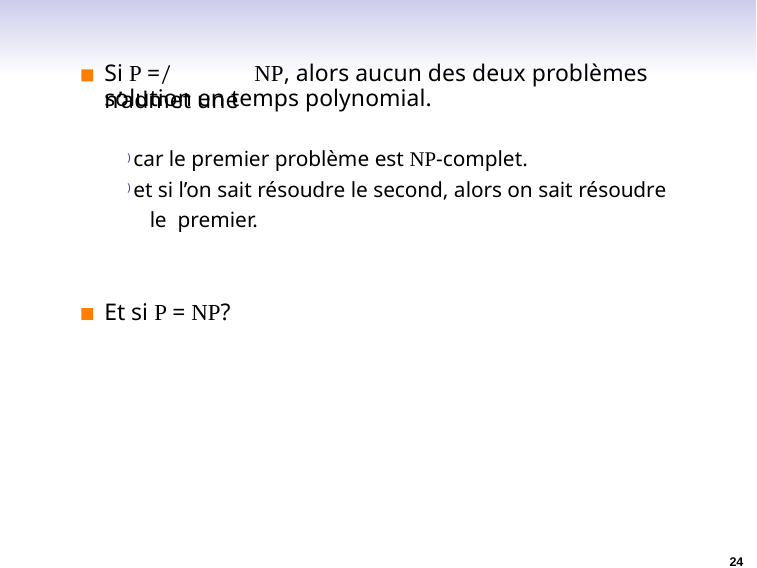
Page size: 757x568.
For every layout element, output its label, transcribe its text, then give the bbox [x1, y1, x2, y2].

text_box solution en temps polynomial. ) car le premier problème est NP-complet. ) et si l’on sait résoudre le second, alors on sait résoudre le premier. [100, 81, 688, 232]
picture [0, 0, 756, 74]
text_box Et si P = NP? [102, 295, 240, 325]
text_box 24 [727, 553, 746, 568]
title Si P =/ NP, alors aucun des deux problèmes n’admet une [102, 56, 678, 81]
text_box [81, 69, 94, 82]
text_box [81, 308, 94, 320]
